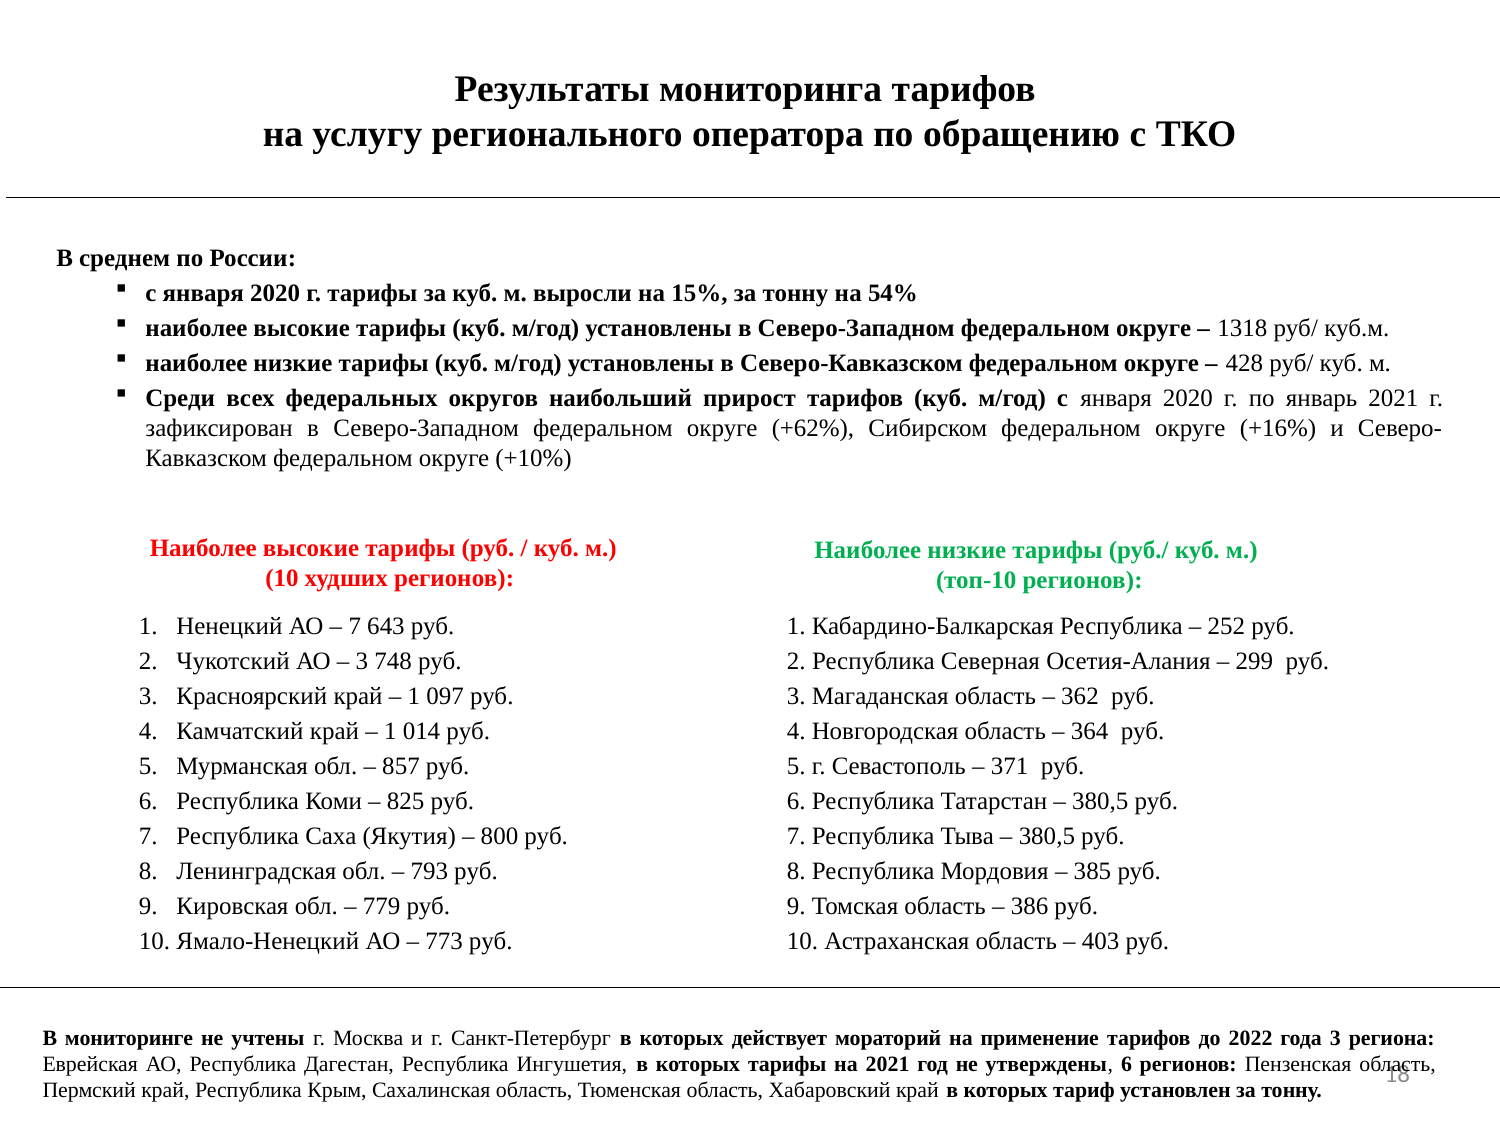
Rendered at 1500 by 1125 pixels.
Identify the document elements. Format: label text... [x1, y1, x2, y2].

text_box Ненецкий АО – 7 643 руб. Чукотский АО – 3 748 руб. Красноярский край – 1 097 руб. Камчатский край – 1 014 руб. Мурманская обл. – 857 руб. Республика Коми – 825 руб. Республика Саха (Якутия) – 800 руб. Ленинградская обл. – 793 руб. Кировская обл. – 779 руб. Ямало-Ненецкий АО – 773 руб. [123, 601, 656, 962]
text_box Наиболее низкие тарифы (руб./ куб. м.) (топ-10 регионов): [773, 525, 1306, 601]
text_box 1. Кабардино-Балкарская Республика – 252 руб. 2. Республика Северная Осетия-Алания – 299 руб. 3. Магаданская область – 362 руб. 4. Новгородская область – 364 руб. 5. г. Севастополь – 371 руб. 6. Республика Татарстан – 380,5 руб. 7. Республика Тыва – 380,5 руб. 8. Республика Мордовия – 385 руб. 9. Томская область – 386 руб. 10. Астраханская область – 403 руб. [771, 601, 1424, 962]
text_box В мониторинге не учтены г. Москва и г. Санкт-Петербург в которых действует мораторий на применение тарифов до 2022 года 3 региона: Еврейская АО, Республика Дагестан, Республика Ингушетия, в которых тарифы на 2021 год не утверждены, 6 регионов: Пензенская область, Пермский край, Республика Крым, Сахалинская область, Тюменская область, Хабаровский край в которых тариф установлен за тонну. [27, 1016, 1452, 1110]
title Результаты мониторинга тарифов на услугу регионального оператора по обращению с ТКО [75, 45, 1425, 173]
text_box Наиболее высокие тарифы (руб. / куб. м.) (10 худших регионов): [123, 524, 656, 600]
list В среднем по России: с января 2020 г. тарифы за куб. м. выросли на 15%, за тонну на 54% наиболее высокие тарифы (куб. м/год) установлены в Северо-Западном федеральном округе – 1318 руб/ куб.м. наиболее низкие тарифы (куб. м/год) установлены в Северо-Кавказском федеральном округе – 428 руб/ куб. м. Среди всех федеральных округов наибольший прирост тарифов (куб. м/год) с января 2020 г. по январь 2021 г. зафиксирован в Северо-Западном федеральном округе (+62%), Сибирском федеральном округе (+16%) и Северо-Кавказском федеральном округе (+10%) [41, 234, 1459, 887]
